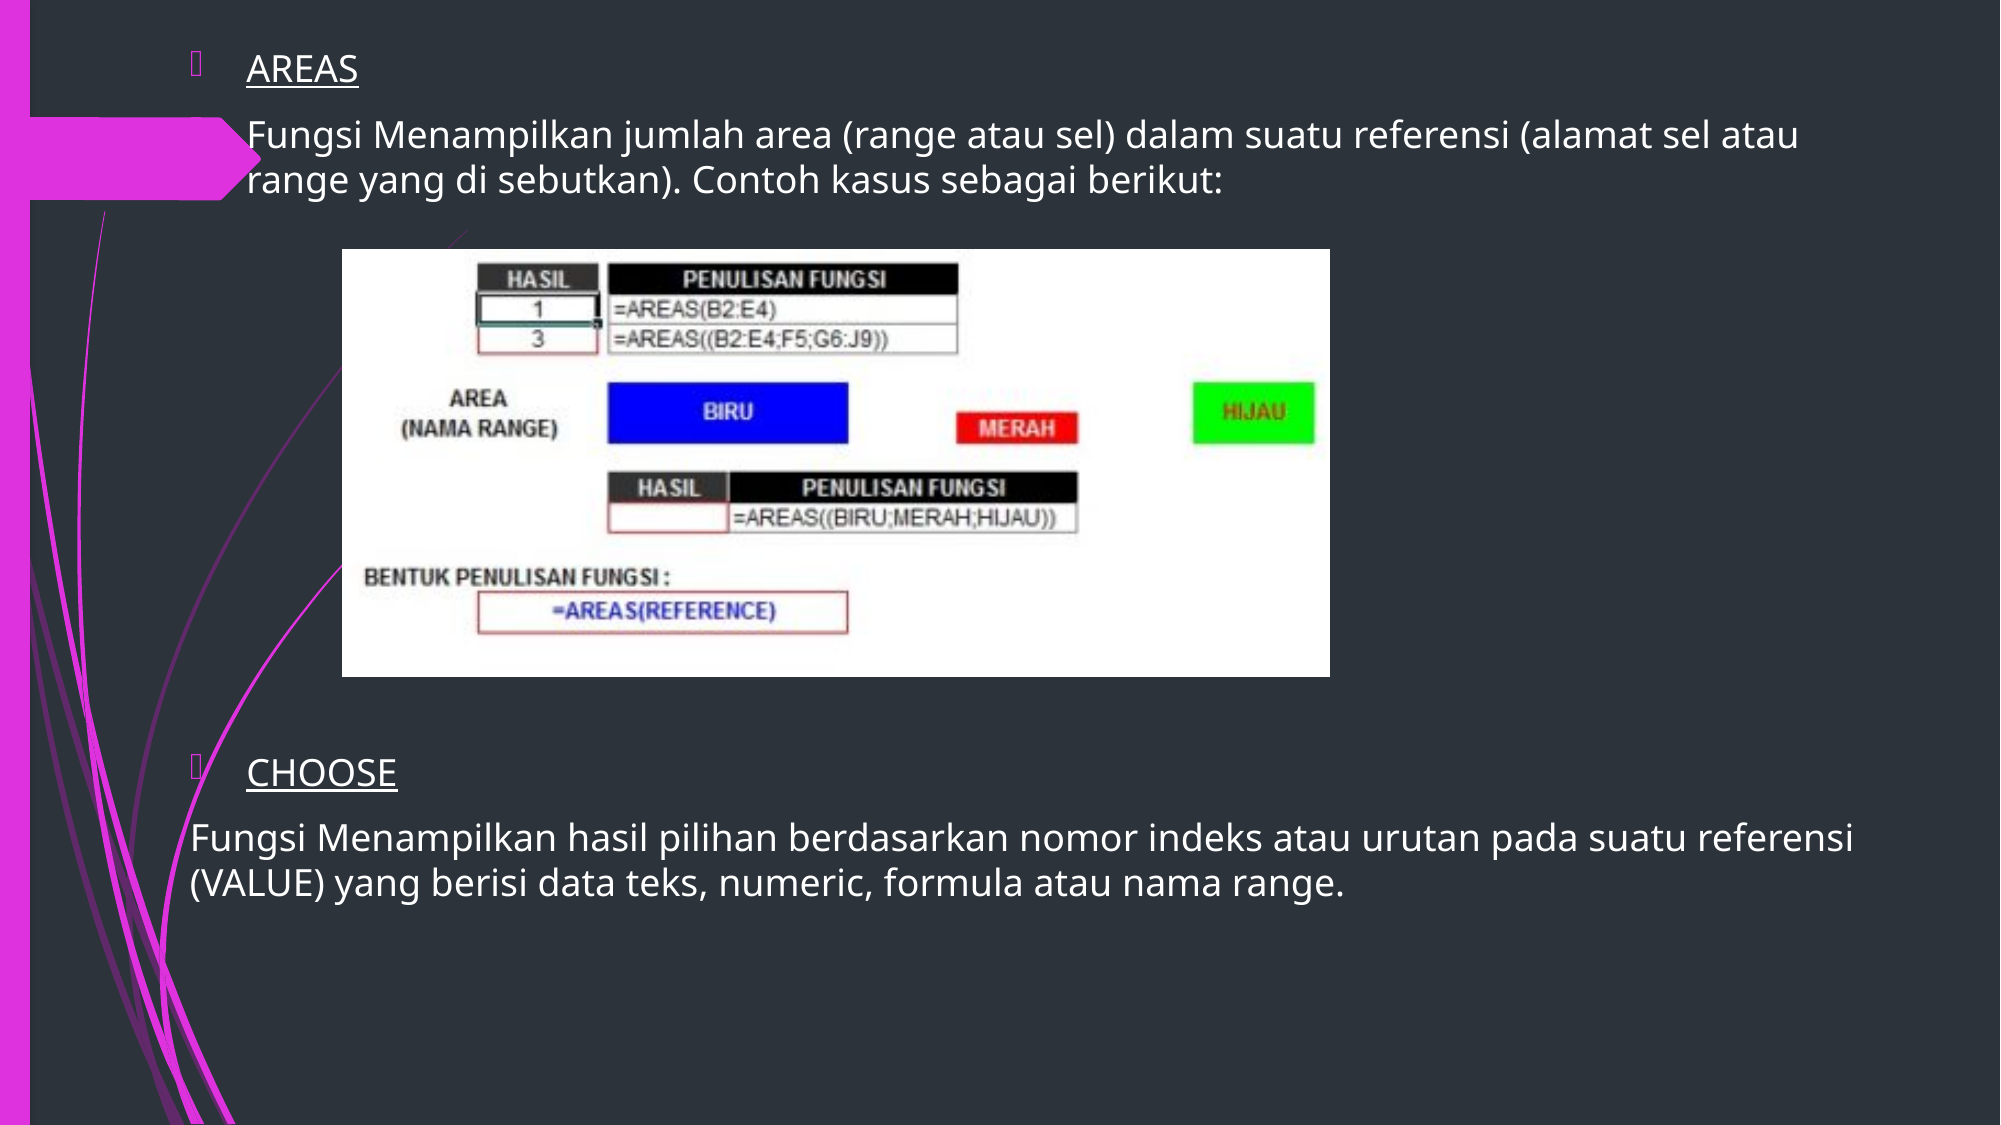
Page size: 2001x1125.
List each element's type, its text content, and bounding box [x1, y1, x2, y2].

picture [342, 249, 1330, 678]
list AREAS Fungsi Menampilkan jumlah area (range atau sel) dalam suatu referensi (alamat sel atau range yang di sebutkan). Contoh kasus sebagai berikut: CHOOSE Fungsi Menampilkan hasil pilihan berdasarkan nomor indeks atau urutan pada suatu referensi (VALUE) yang berisi data teks, numeric, formula atau nama range. [174, 37, 1917, 1071]
